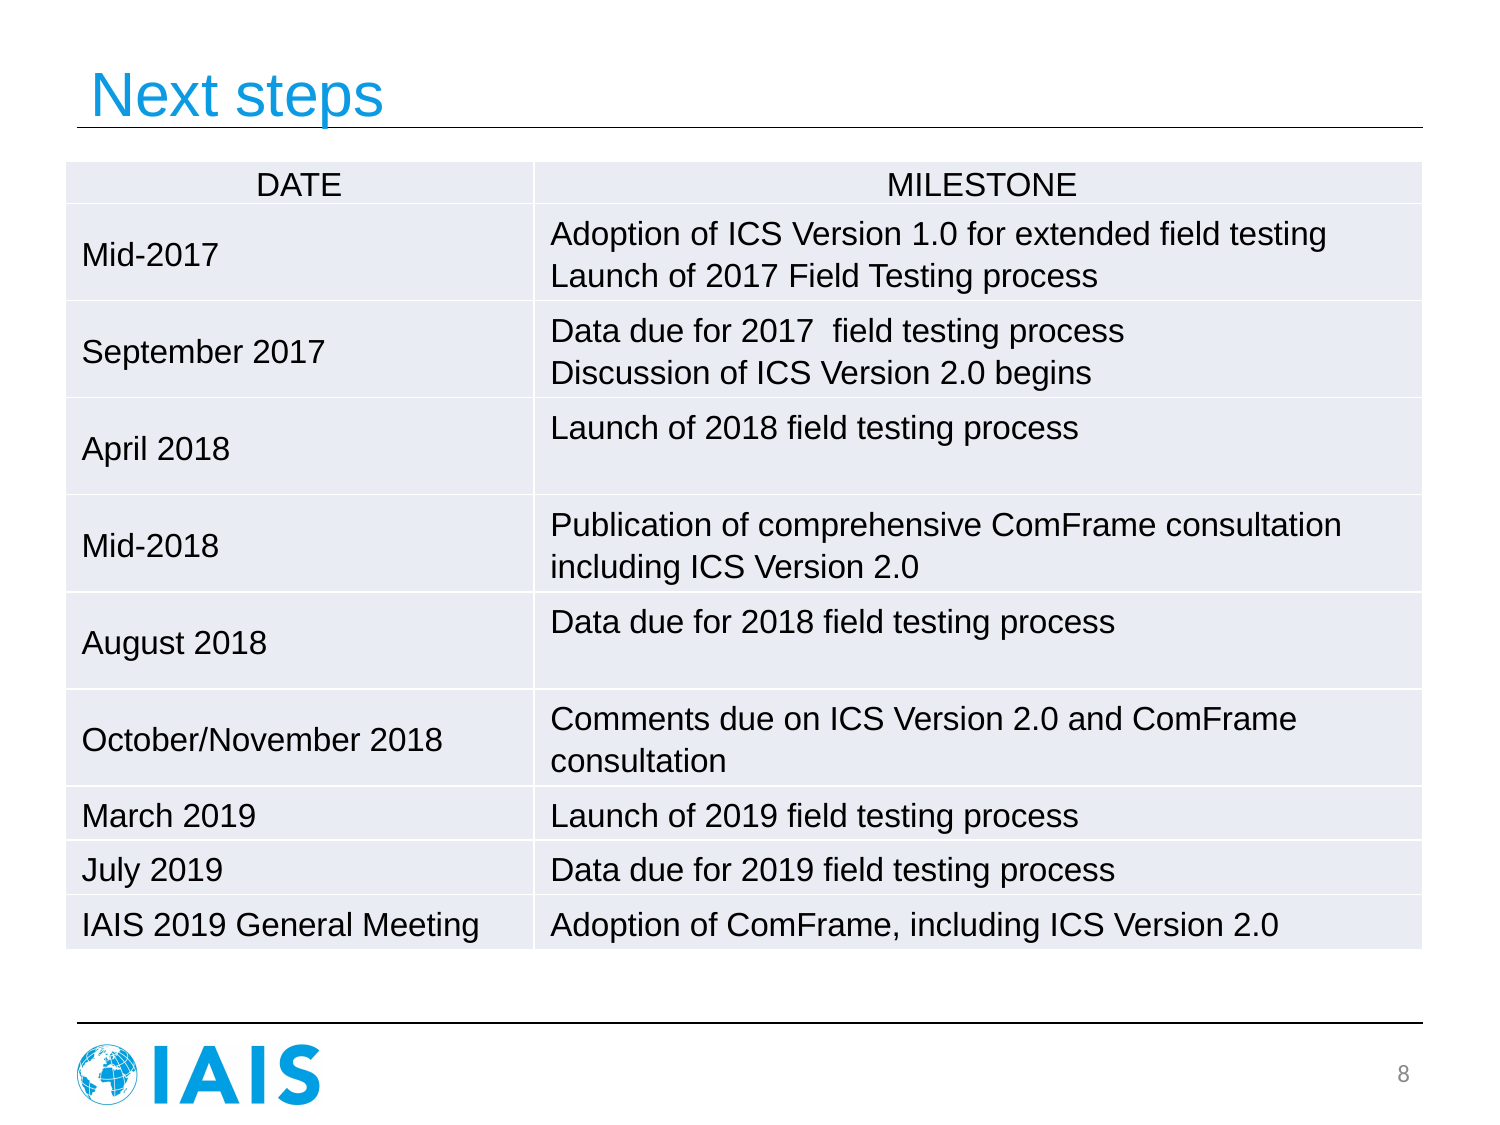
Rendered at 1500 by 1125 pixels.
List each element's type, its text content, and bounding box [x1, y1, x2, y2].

table_cell March 2019 [66, 787, 533, 839]
table_cell IAIS 2019 General Meeting [66, 895, 533, 949]
table_cell Adoption of ICS Version 1.0 for extended field testing Launch of 2017 Field Testing process [535, 204, 1422, 300]
table_header MILESTONE [535, 162, 1422, 203]
table_cell Publication of comprehensive ComFrame consultation including ICS Version 2.0 [535, 495, 1422, 591]
table_cell Mid-2017 [66, 204, 533, 300]
slide_number 8 [1074, 1042, 1425, 1103]
table_cell August 2018 [66, 593, 533, 688]
table_cell Launch of 2019 field testing process [535, 787, 1422, 839]
table_cell Launch of 2018 field testing process [535, 398, 1422, 494]
table_cell October/November 2018 [66, 690, 533, 785]
table_cell July 2019 [66, 841, 533, 894]
title Next steps [75, 45, 1425, 138]
table_cell April 2018 [66, 398, 533, 494]
table_cell Data due for 2017 field testing process Discussion of ICS Version 2.0 begins [535, 301, 1422, 397]
list [29, 149, 1424, 350]
table_cell Mid-2018 [66, 495, 533, 591]
table_cell Data due for 2019 field testing process [535, 841, 1422, 894]
table_cell Data due for 2018 field testing process [535, 593, 1422, 688]
table_cell Adoption of ComFrame, including ICS Version 2.0 [535, 895, 1422, 949]
table_header DATE [66, 162, 533, 203]
picture [77, 1043, 322, 1106]
table_cell Comments due on ICS Version 2.0 and ComFrame consultation [535, 690, 1422, 785]
table_cell September 2017 [66, 301, 533, 397]
